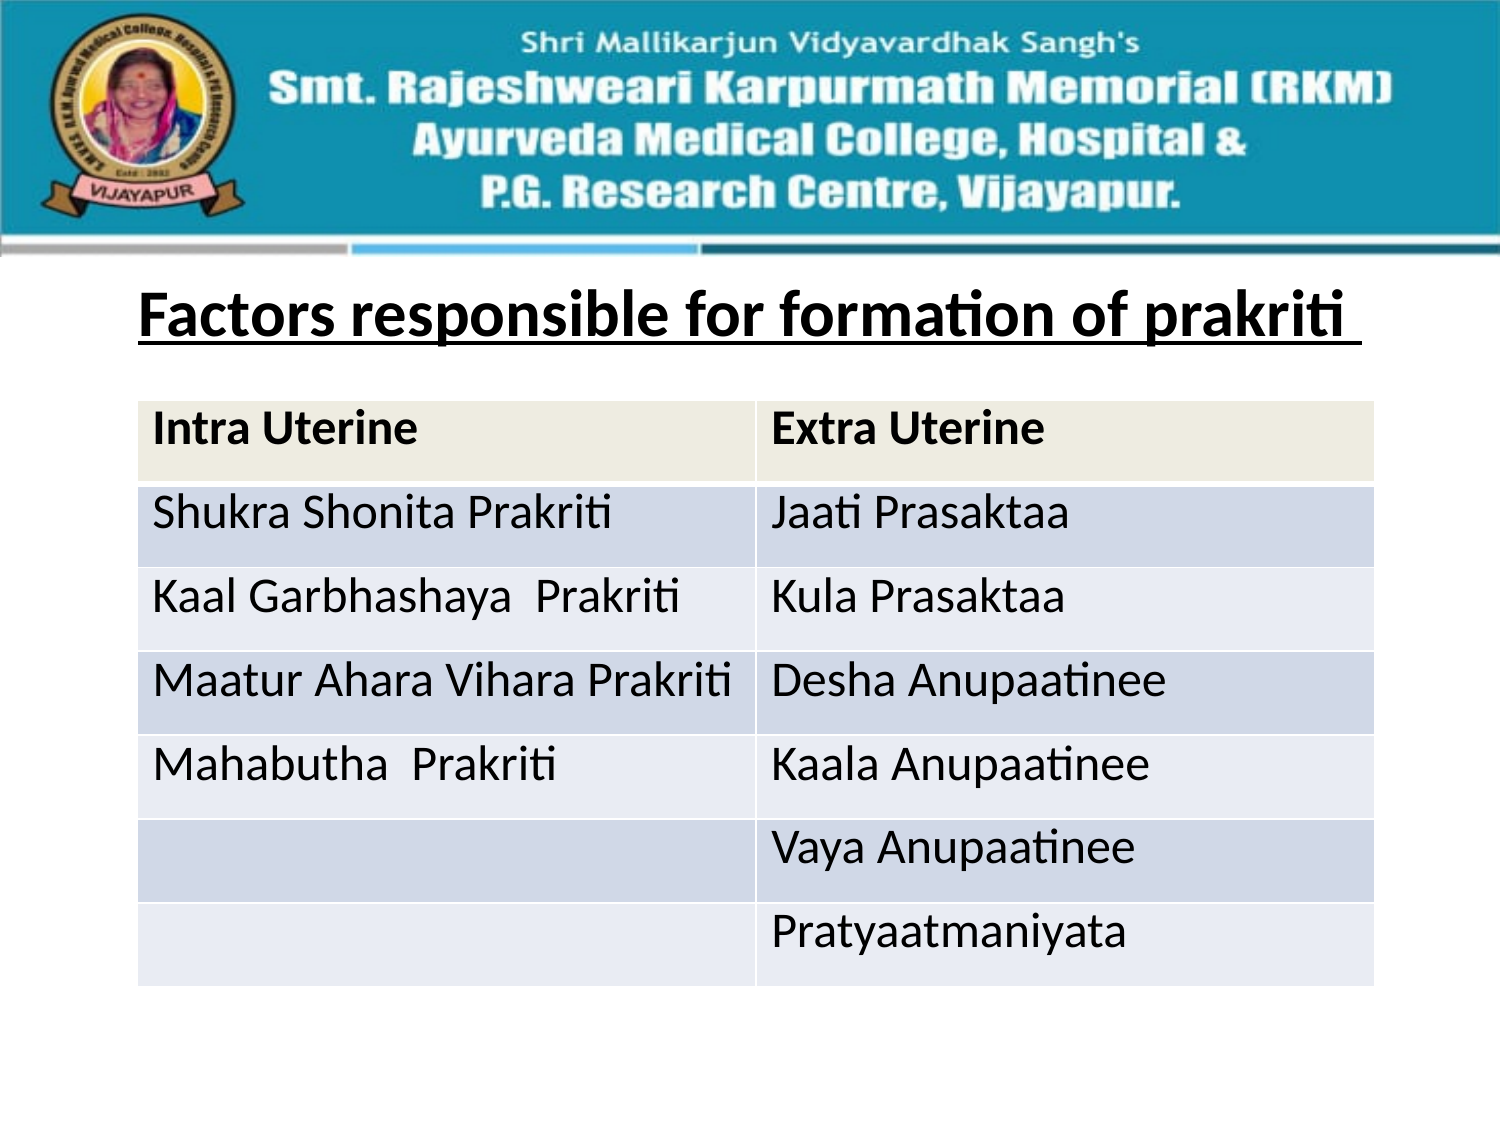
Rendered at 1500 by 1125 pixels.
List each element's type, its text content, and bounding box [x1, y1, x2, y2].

table_cell Kaala Anupaatinee [757, 736, 1374, 818]
table_cell Kula Prasaktaa [757, 568, 1374, 650]
table_cell Desha Anupaatinee [757, 652, 1374, 734]
table_header Extra Uterine [757, 401, 1374, 481]
table_cell Kaal Garbhashaya Prakriti [138, 568, 755, 650]
table_cell Vaya Anupaatinee [757, 820, 1374, 902]
picture [0, 0, 1500, 257]
table_cell Maatur Ahara Vihara Prakriti [138, 652, 755, 734]
table_cell Mahabutha Prakriti [138, 736, 755, 818]
table_cell [138, 904, 755, 986]
table_cell Shukra Shonita Prakriti [138, 487, 755, 567]
table_cell Pratyaatmaniyata [757, 904, 1374, 986]
table_cell Jaati Prasaktaa [757, 487, 1374, 567]
table_cell [138, 820, 755, 902]
table_header Intra Uterine [138, 401, 755, 481]
list Factors responsible for formation of prakriti [75, 265, 1425, 1005]
